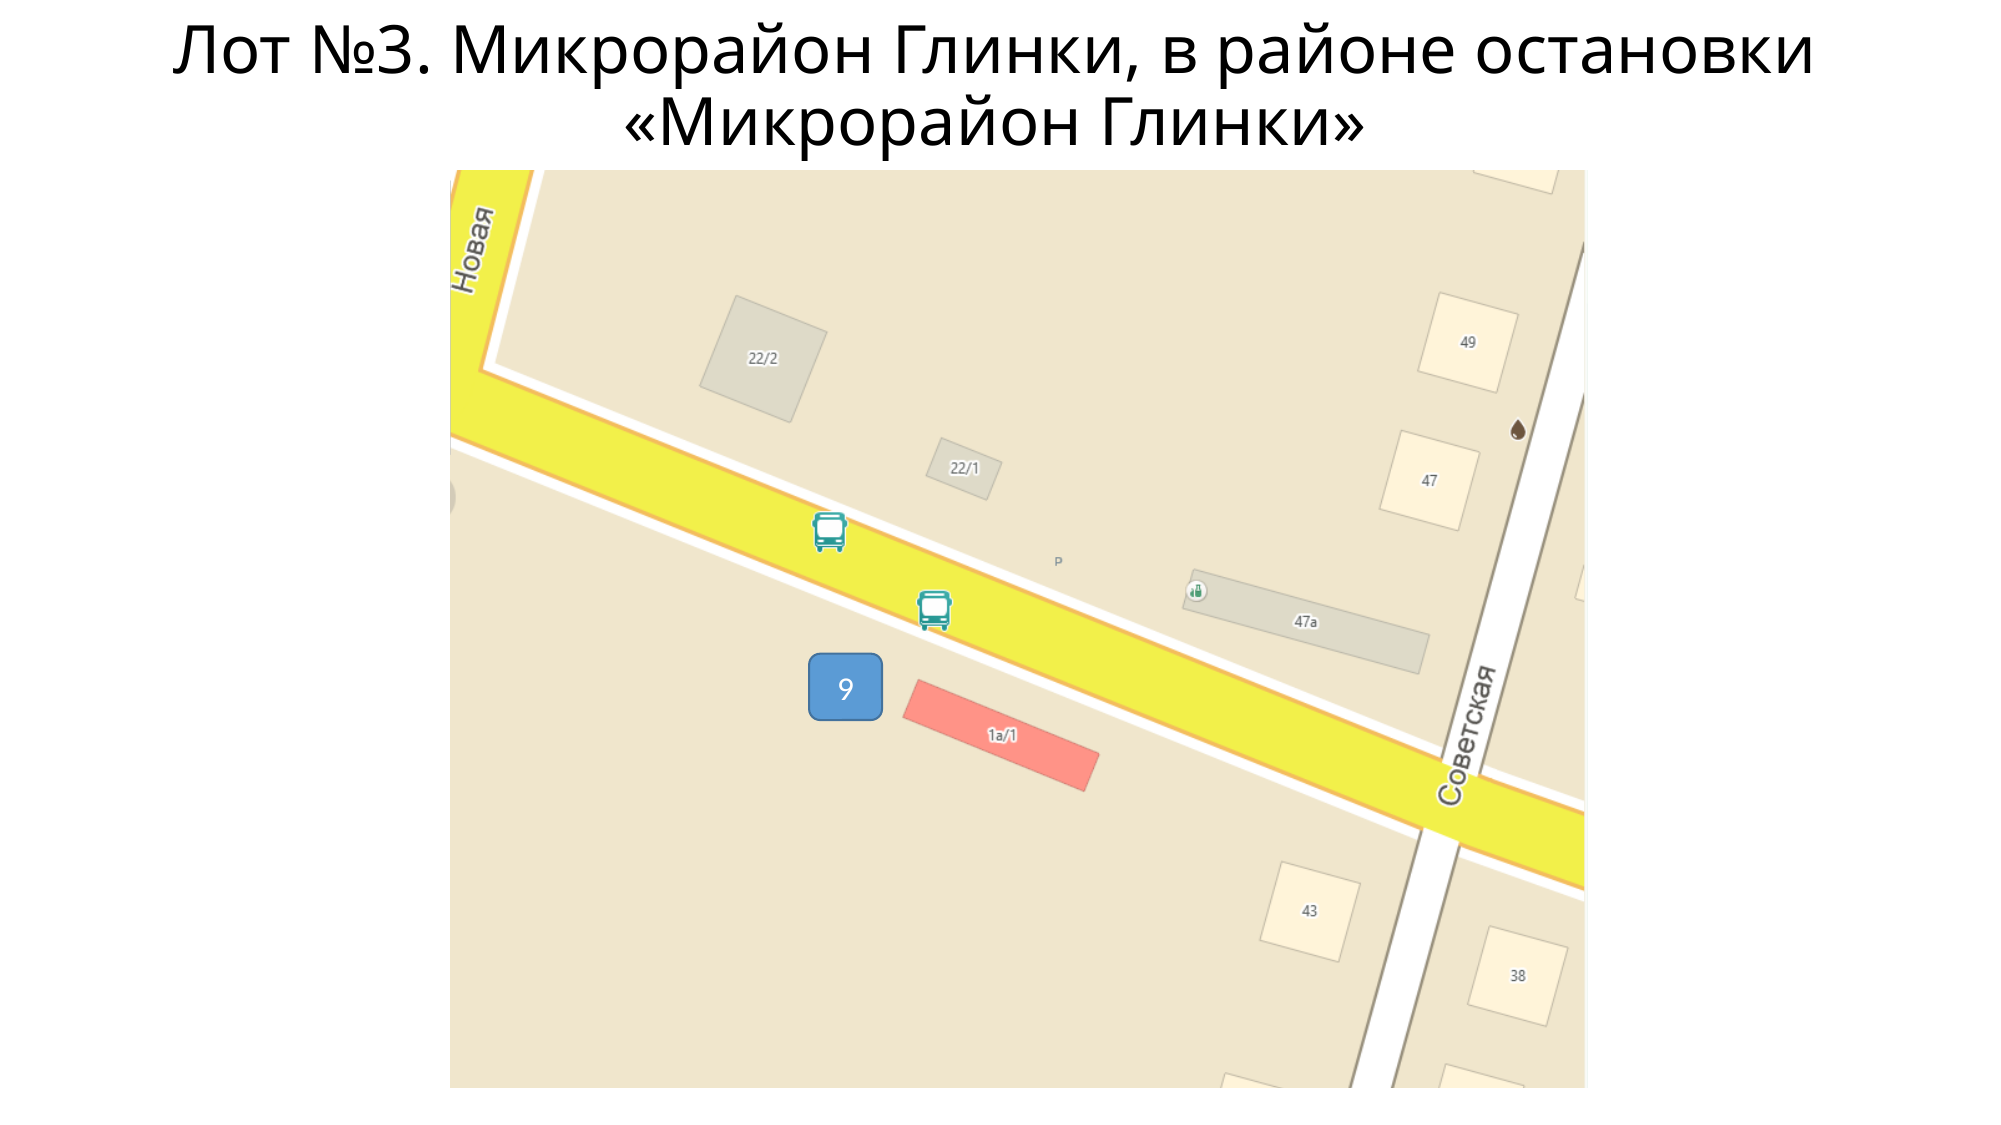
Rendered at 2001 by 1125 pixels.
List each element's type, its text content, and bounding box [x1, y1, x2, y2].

picture [449, 170, 1589, 1088]
title Лот №3. Микрорайон Глинки, в районе остановки «Микрорайон Глинки» [133, 35, 1858, 141]
